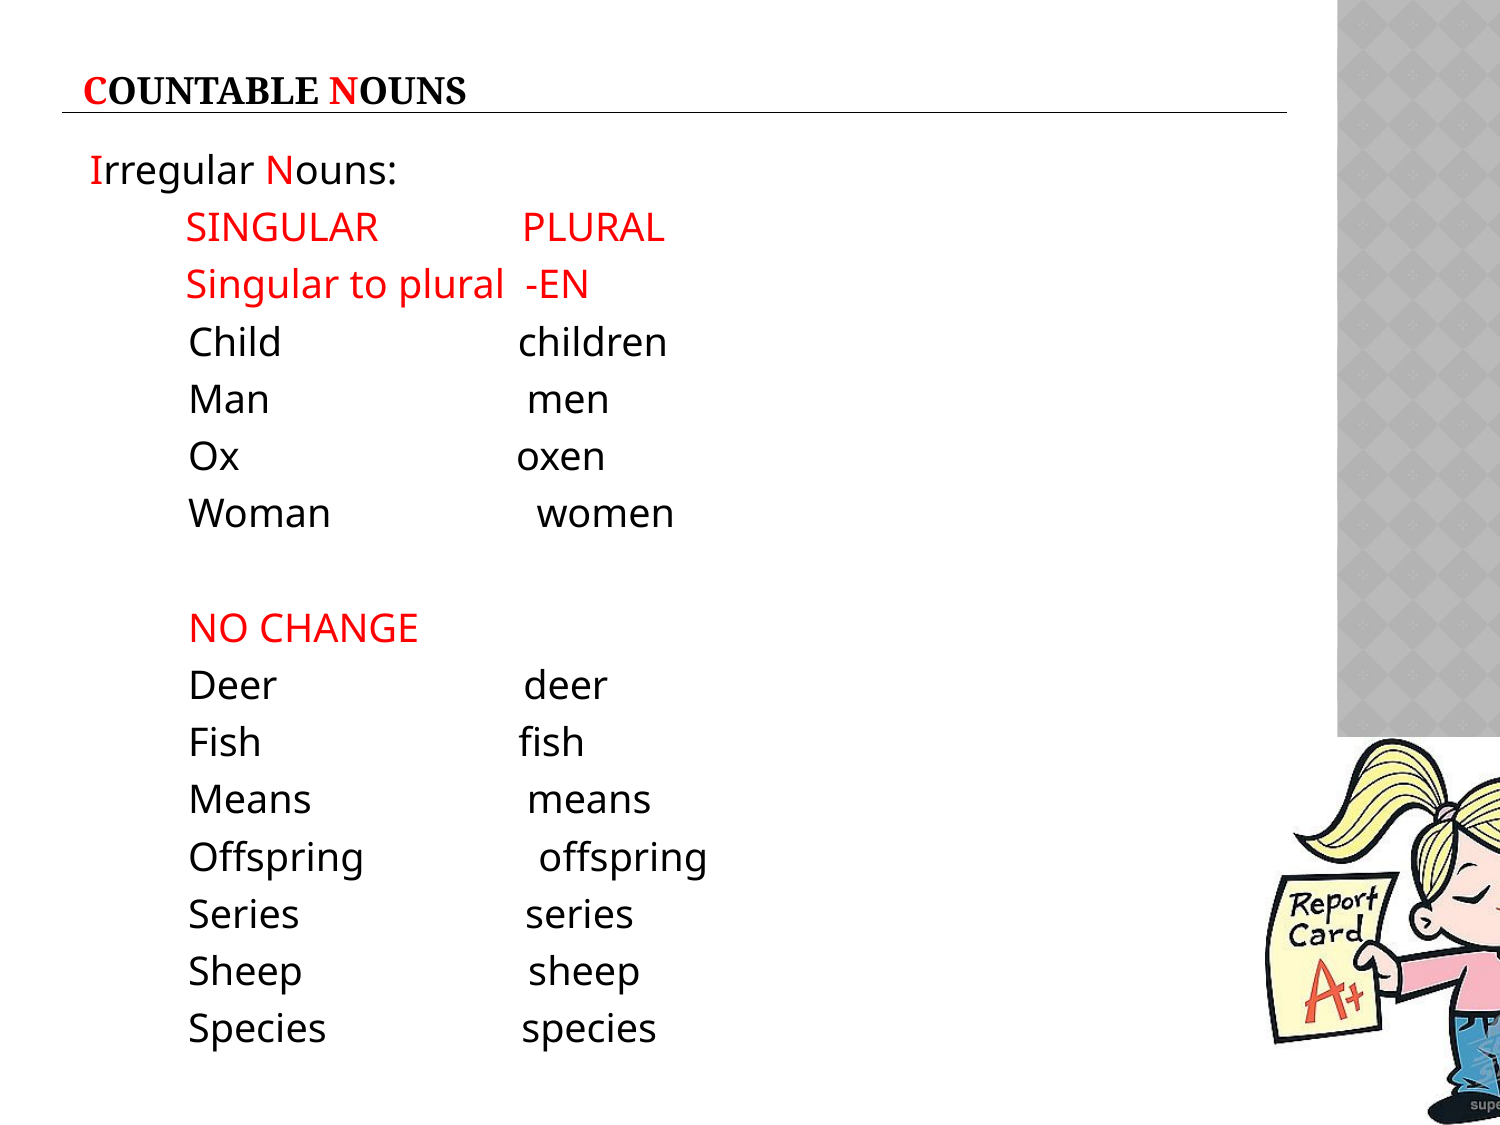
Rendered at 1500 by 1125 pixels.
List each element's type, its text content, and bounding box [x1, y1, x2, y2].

picture [1264, 737, 1500, 1125]
list Irregular Nouns: SINGULAR PLURAL Singular to plural -EN Child children Man men Ox oxen Woman women NO CHANGE Deer deer Fish fish Means means Offspring offspring Series series Sheep sheep Species species [75, 137, 1263, 1059]
title Countable nouns [75, 52, 1263, 110]
